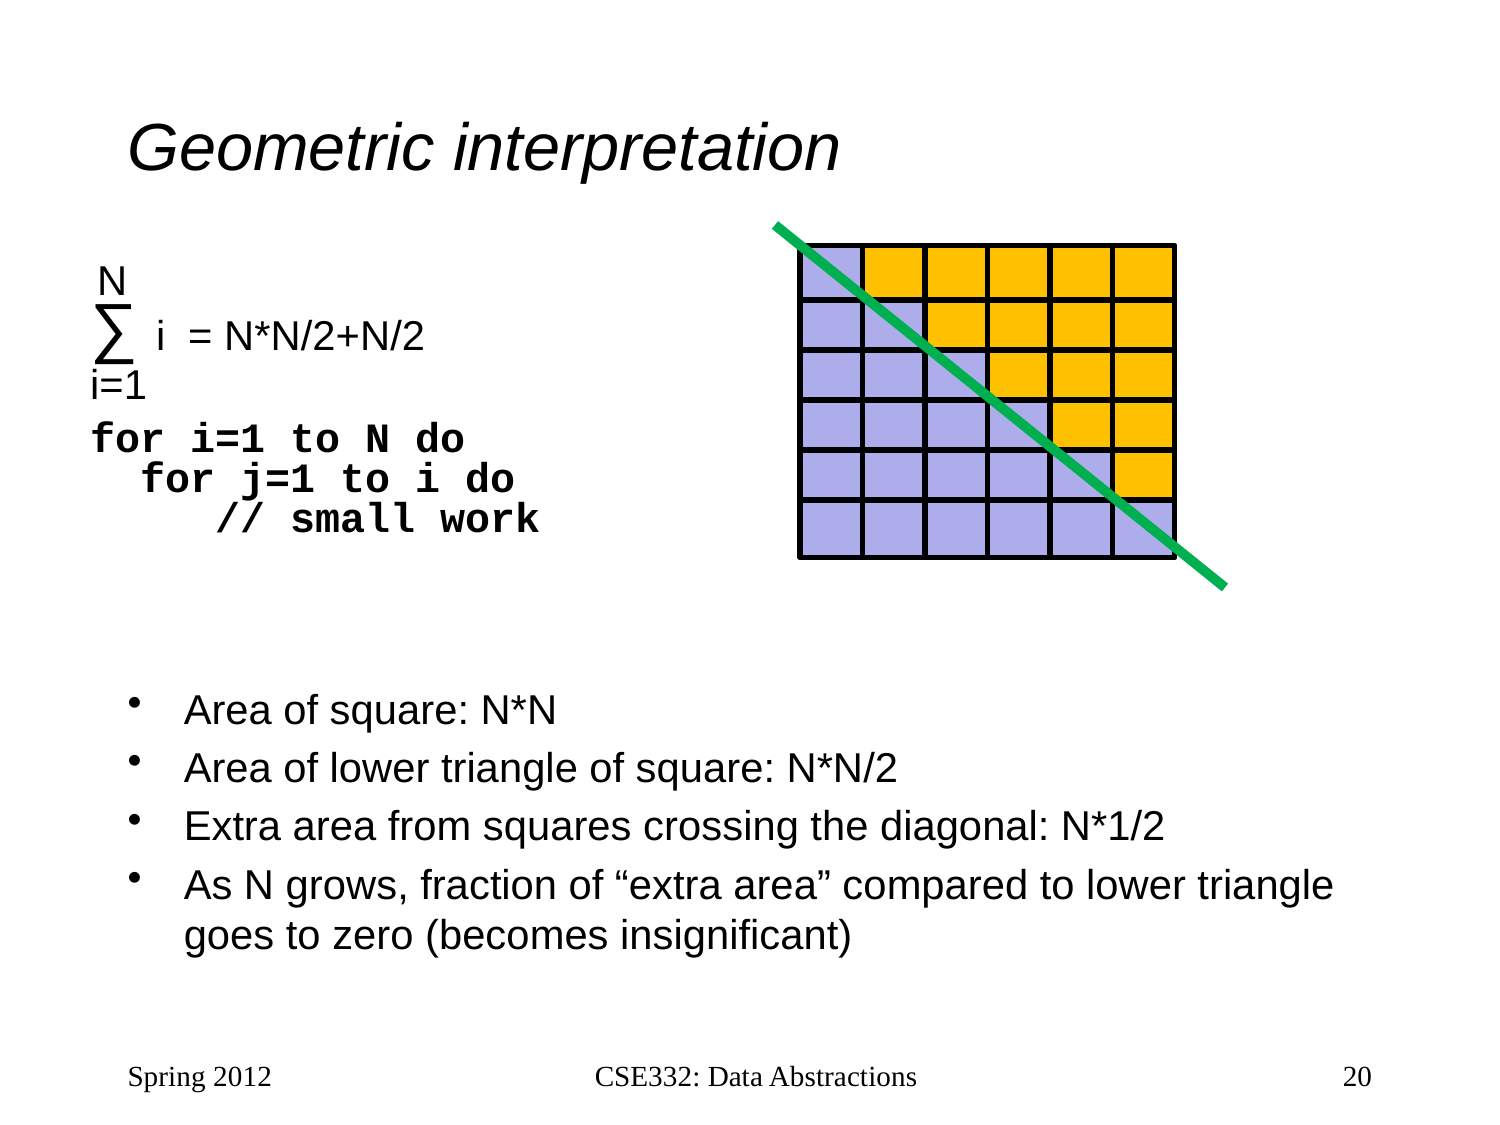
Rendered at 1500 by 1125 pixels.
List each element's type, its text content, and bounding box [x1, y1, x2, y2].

slide_number 20 [1074, 1049, 1388, 1125]
text_box i=1 [75, 350, 163, 415]
slide_number Spring 2012 [112, 1049, 426, 1125]
text_box N [82, 246, 143, 312]
list ∑ i = N*N/2+N/2 for i=1 to N do for j=1 to i do // small work [74, 212, 601, 551]
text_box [774, 224, 1226, 588]
title Geometric interpretation [112, 49, 1388, 238]
text_box Area of square: N*N Area of lower triangle of square: N*N/2 Extra area from squares crossing the diagonal: N*1/2 As N grows, fraction of “extra area” compared to lower triangle goes to zero (becomes insignificant) [112, 675, 1388, 1025]
footer CSE332: Data Abstractions [474, 1049, 1038, 1125]
